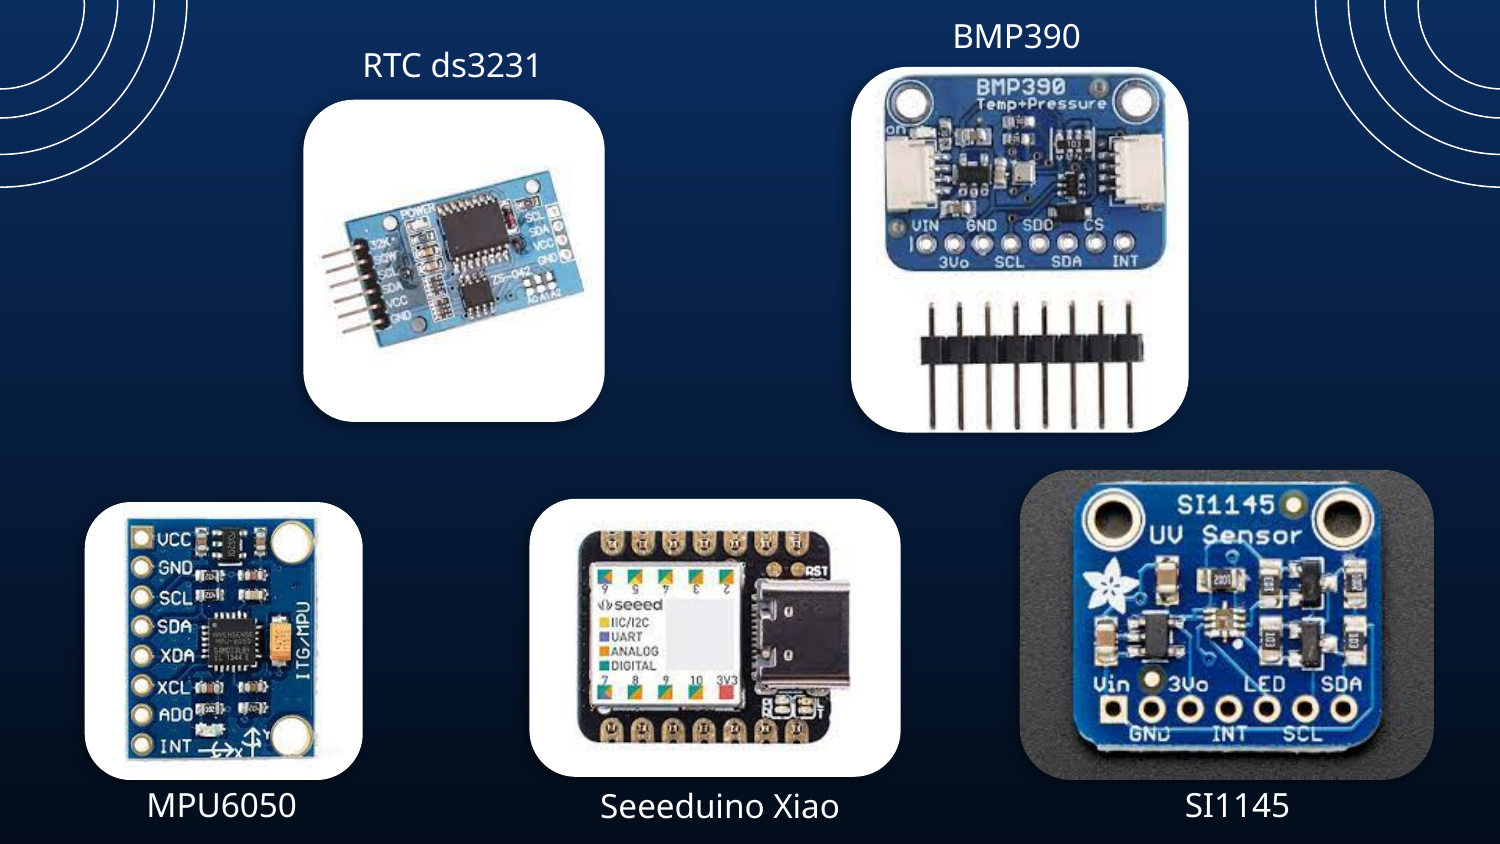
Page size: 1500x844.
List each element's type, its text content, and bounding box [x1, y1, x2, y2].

text_box Seeeduino Xiao [585, 777, 1500, 833]
picture [529, 498, 901, 778]
text_box BMP390 [937, 8, 1500, 63]
text_box RTC ds3231 [347, 36, 1355, 92]
text_box MPU6050 [131, 776, 585, 832]
picture [1019, 469, 1435, 781]
picture [850, 66, 1189, 433]
picture [84, 501, 363, 781]
picture [303, 99, 605, 423]
